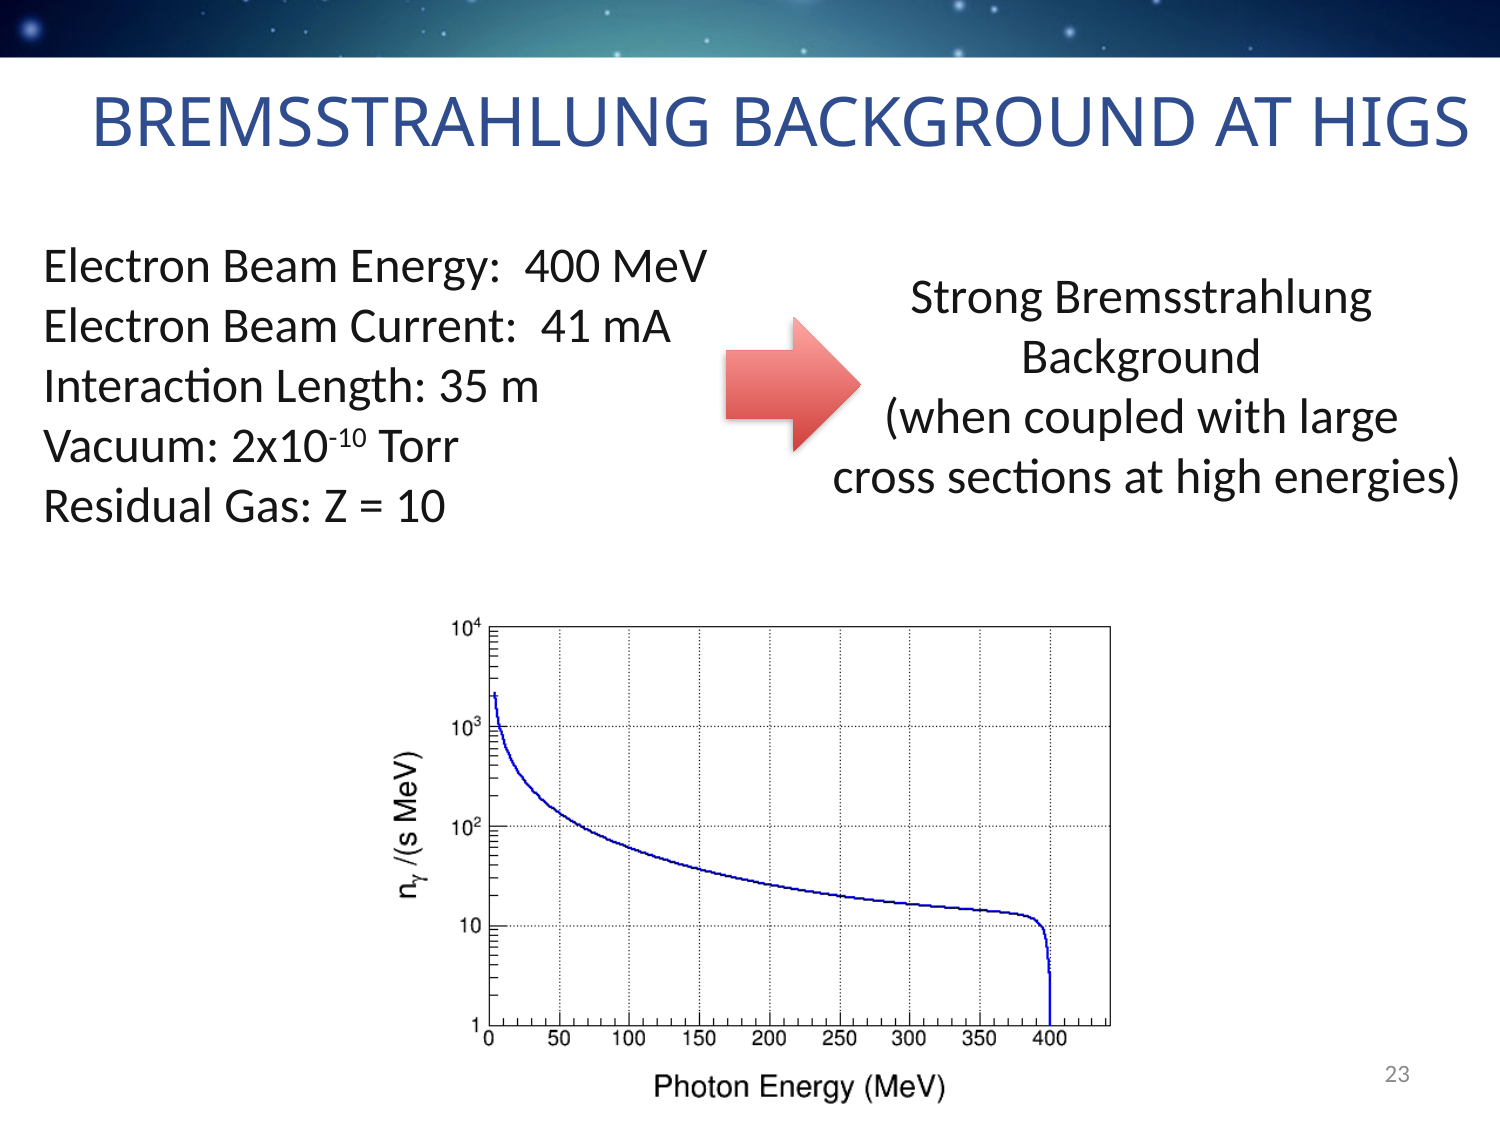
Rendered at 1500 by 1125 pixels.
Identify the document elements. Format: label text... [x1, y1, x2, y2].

text_box Electron Beam Energy: 400 MeV Electron Beam Current: 41 mA Interaction Length: 35 m Vacuum: 2x10-10 Torr Residual Gas: Z = 10 [28, 225, 723, 541]
picture [0, 0, 1500, 1125]
text_box Strong Bremsstrahlung Background (when coupled with large cross sections at high energies) [817, 255, 1477, 511]
title Bremsstrahlung Background at HIGS [75, 59, 1500, 178]
text_box [725, 317, 817, 453]
slide_number 23 [1197, 1042, 1425, 1103]
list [375, 571, 1192, 1125]
